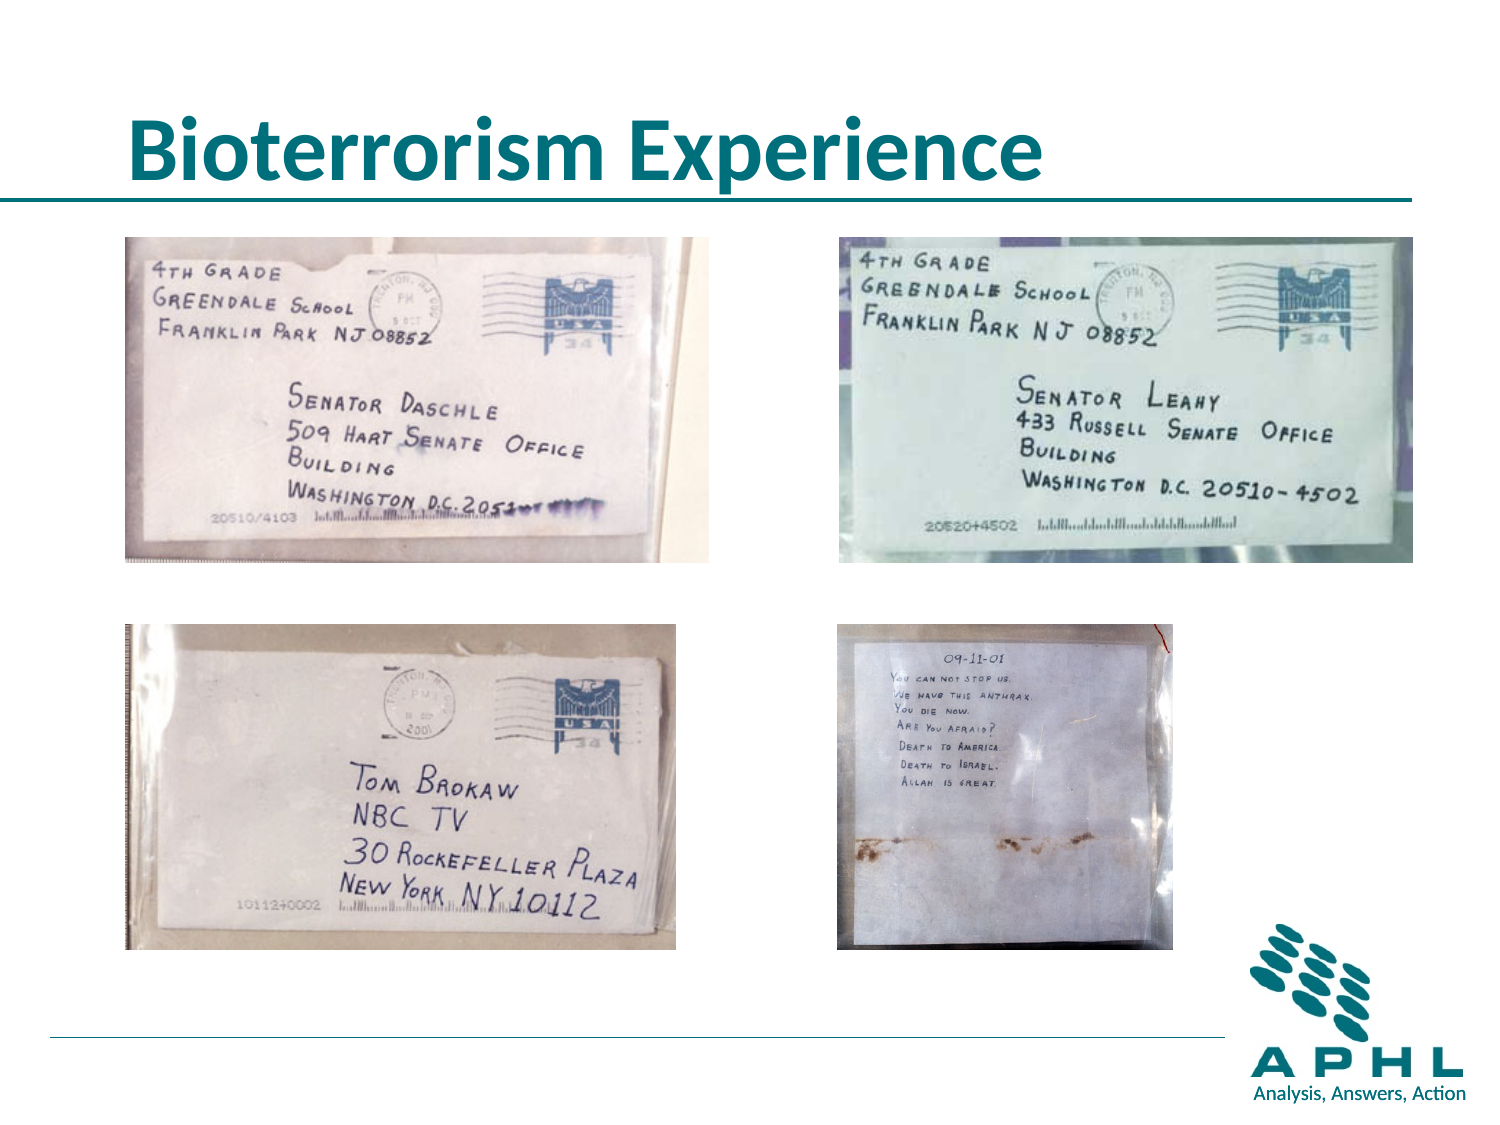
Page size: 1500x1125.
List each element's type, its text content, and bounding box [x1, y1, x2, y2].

title Bioterrorism Experience [112, 49, 1388, 238]
picture [839, 237, 1413, 563]
picture [1250, 924, 1463, 1077]
picture [124, 624, 677, 951]
picture [124, 237, 709, 563]
picture [837, 624, 1173, 951]
